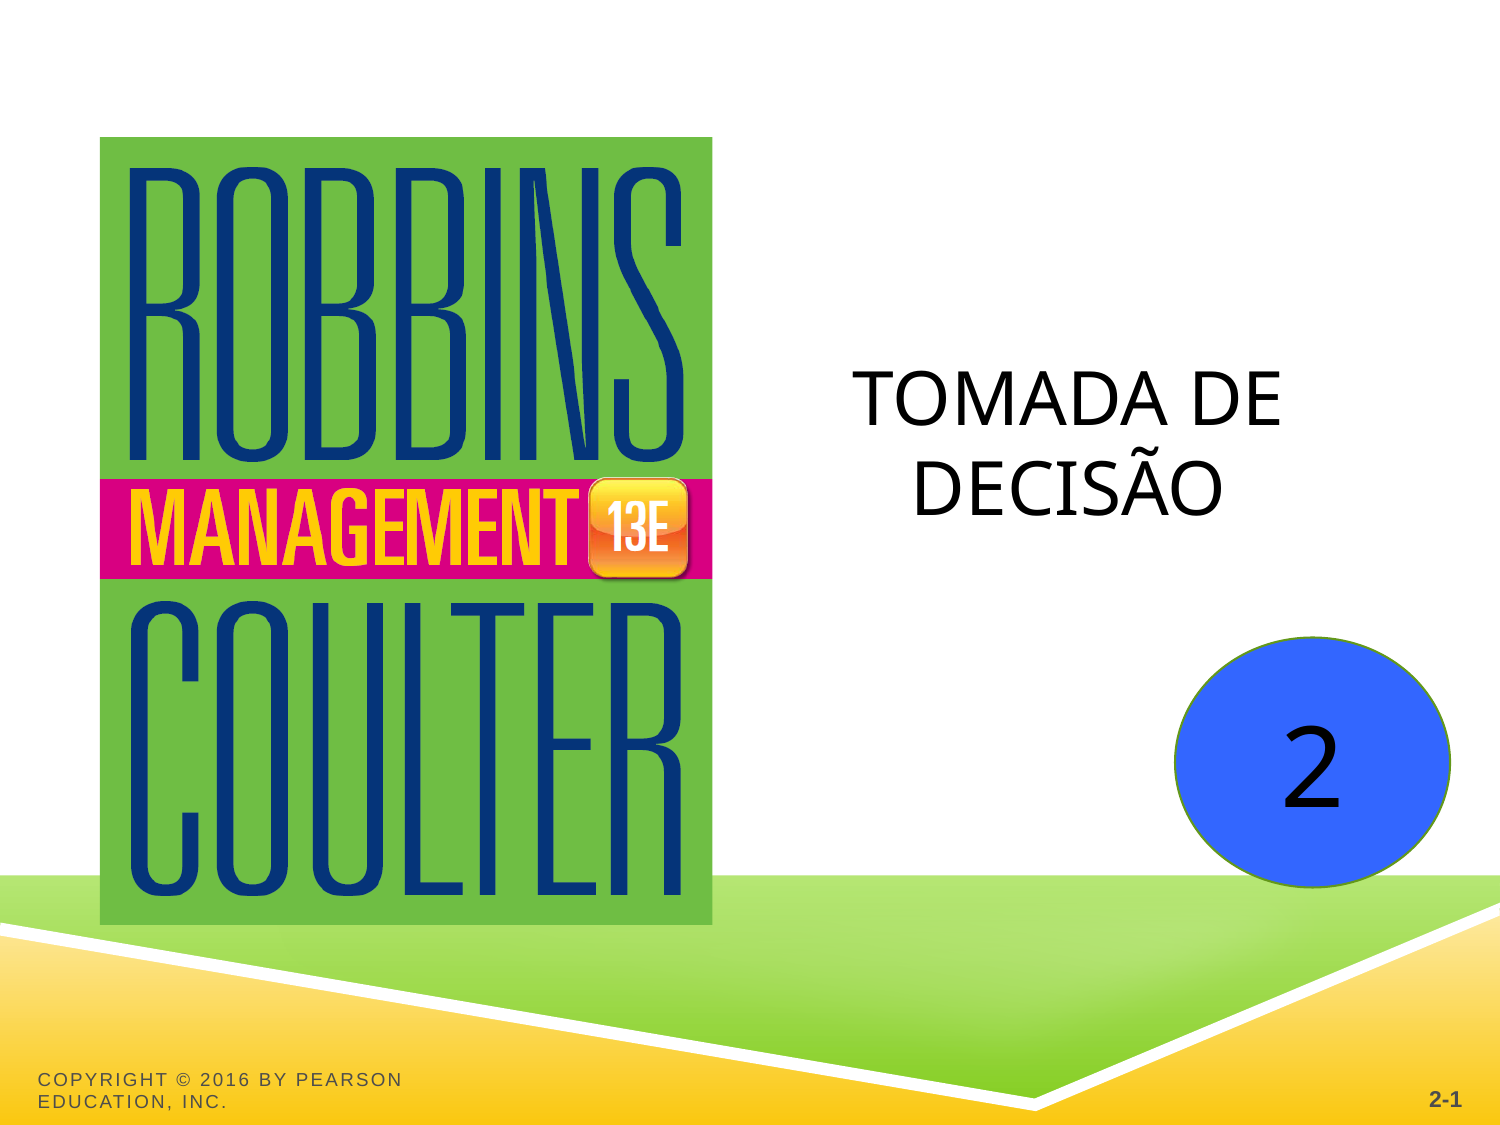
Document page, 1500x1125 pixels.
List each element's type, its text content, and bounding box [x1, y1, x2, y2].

title Tomada de decisão [750, 287, 1388, 538]
slide_number 2-1 [1387, 1052, 1463, 1113]
footer Copyright © 2016 by Pearson Education, Inc. [37, 1062, 513, 1113]
picture [99, 137, 713, 926]
text_box 2 [1173, 636, 1452, 889]
